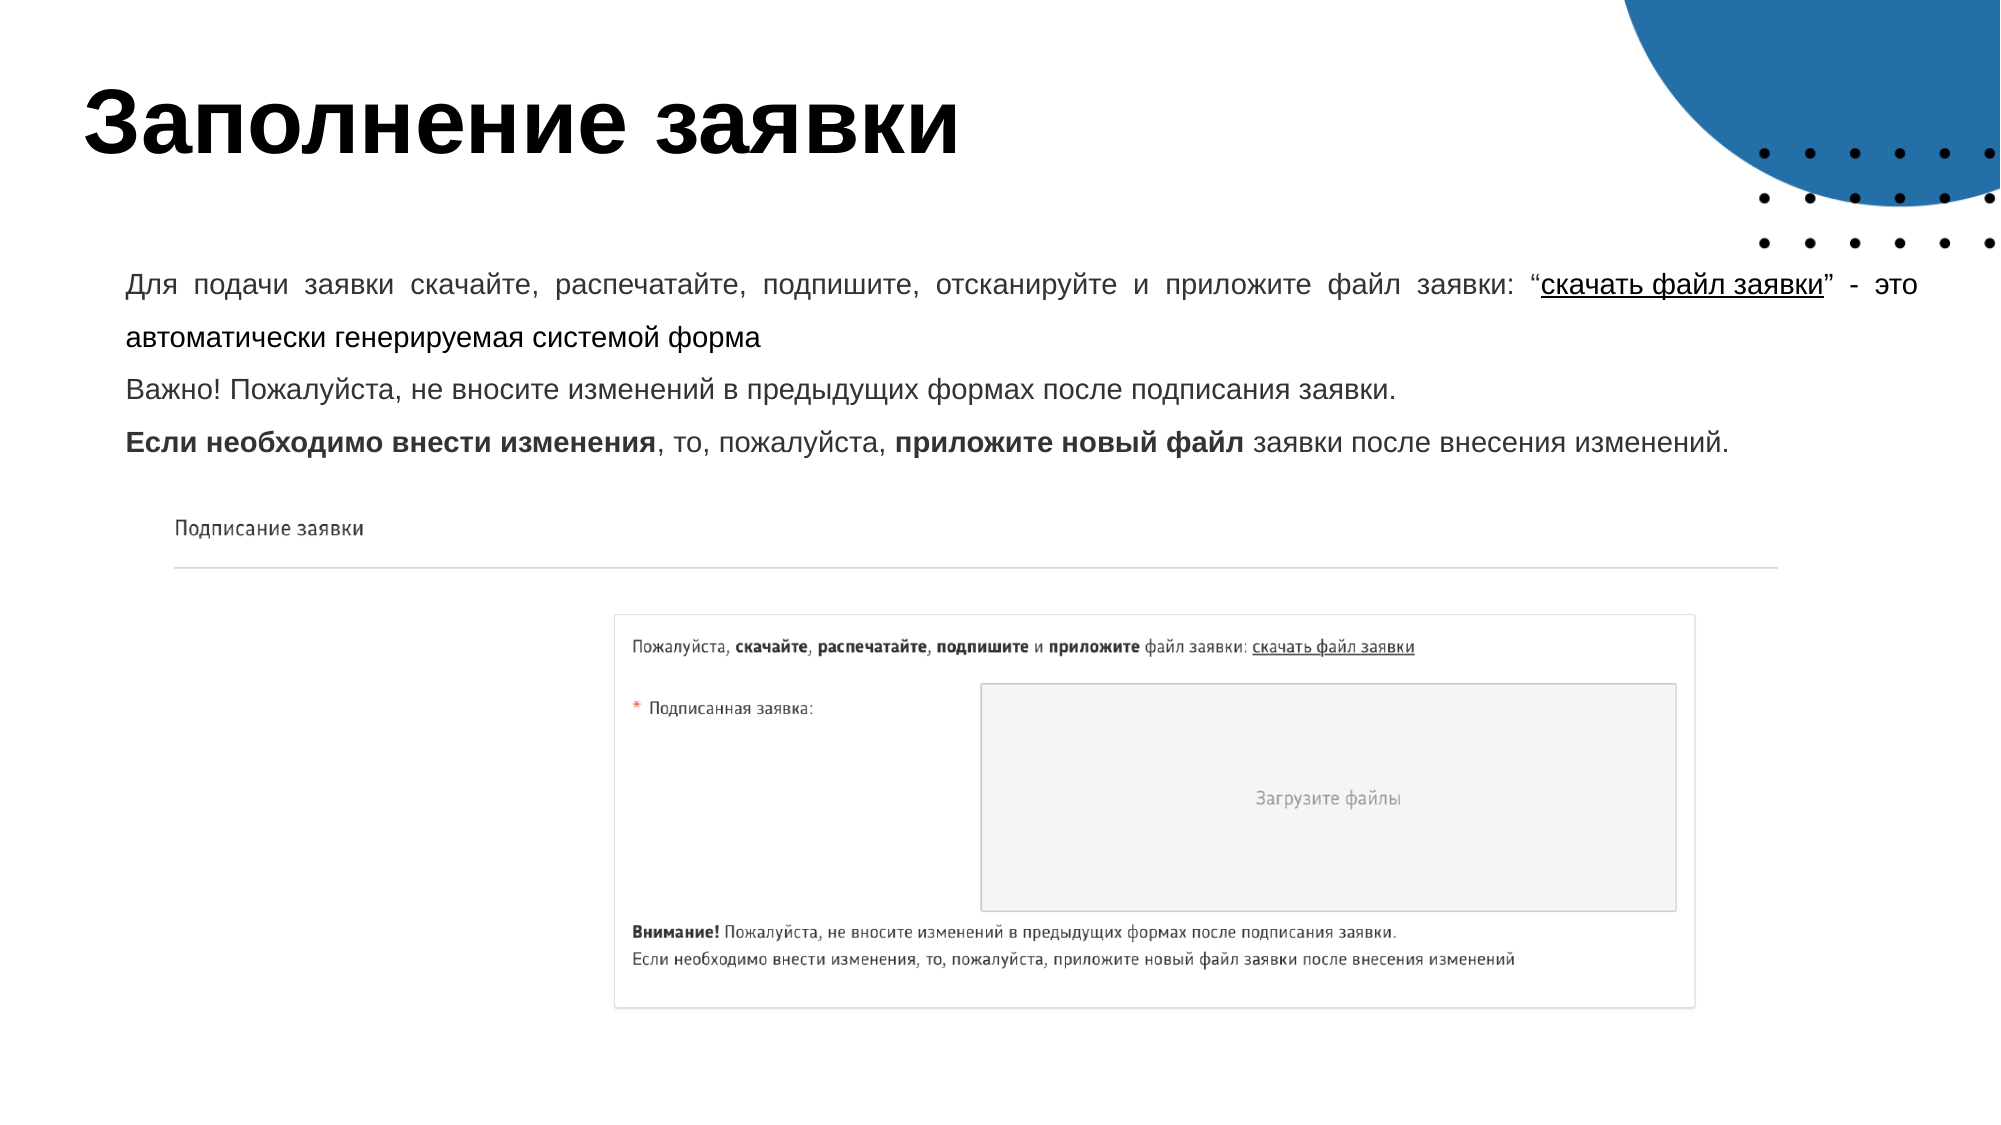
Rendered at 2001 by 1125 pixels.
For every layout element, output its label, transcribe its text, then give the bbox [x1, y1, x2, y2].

text_box Для подачи заявки скачайте, распечатайте, подпишите, отсканируйте и приложите файл заявки: “скачать файл заявки” - это автоматически генерируемая системой форма Важно! Пожалуйста, не вносите изменений в предыдущих формах после подписания заявки. Если необходимо внести изменения, то, пожалуйста, приложите новый файл заявки после внесения изменений. [51, 240, 1949, 466]
picture [0, 0, 2000, 1125]
text_box Заполнение заявки [68, 53, 986, 179]
